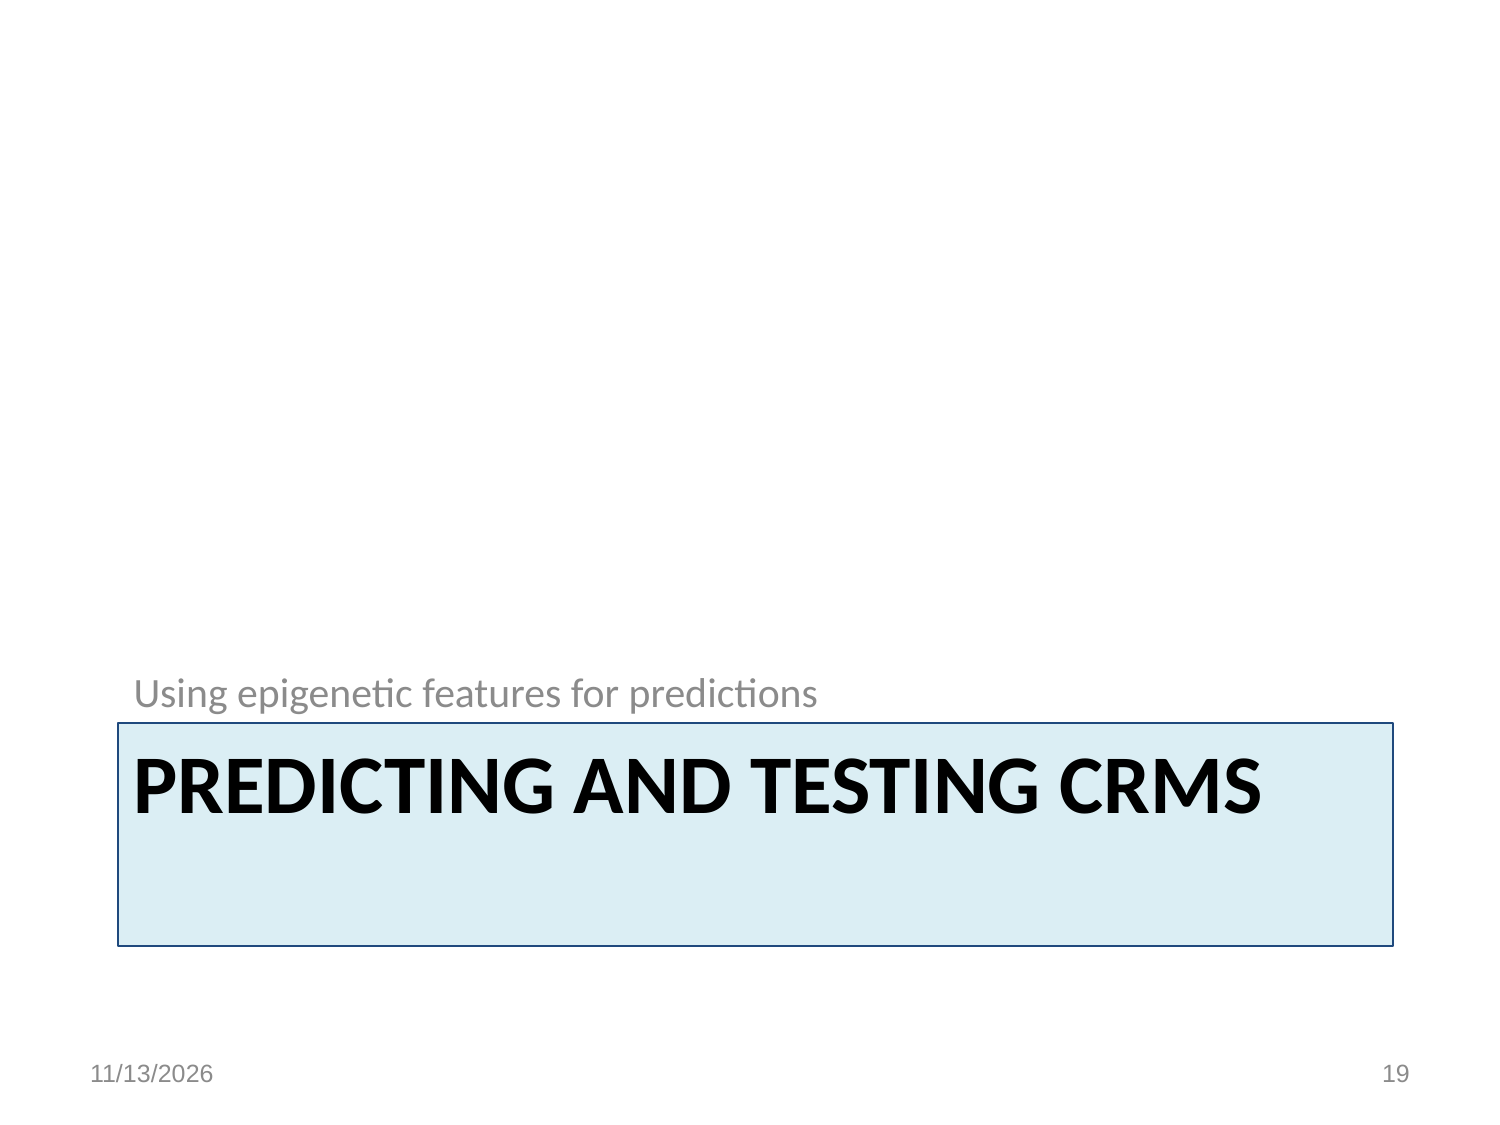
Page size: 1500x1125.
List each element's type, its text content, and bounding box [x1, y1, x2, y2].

list Using epigenetic features for predictions [118, 476, 1394, 723]
title Predicting and testing crms [117, 722, 1394, 947]
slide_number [75, 1042, 425, 1103]
slide_number 19 [1074, 1042, 1425, 1103]
